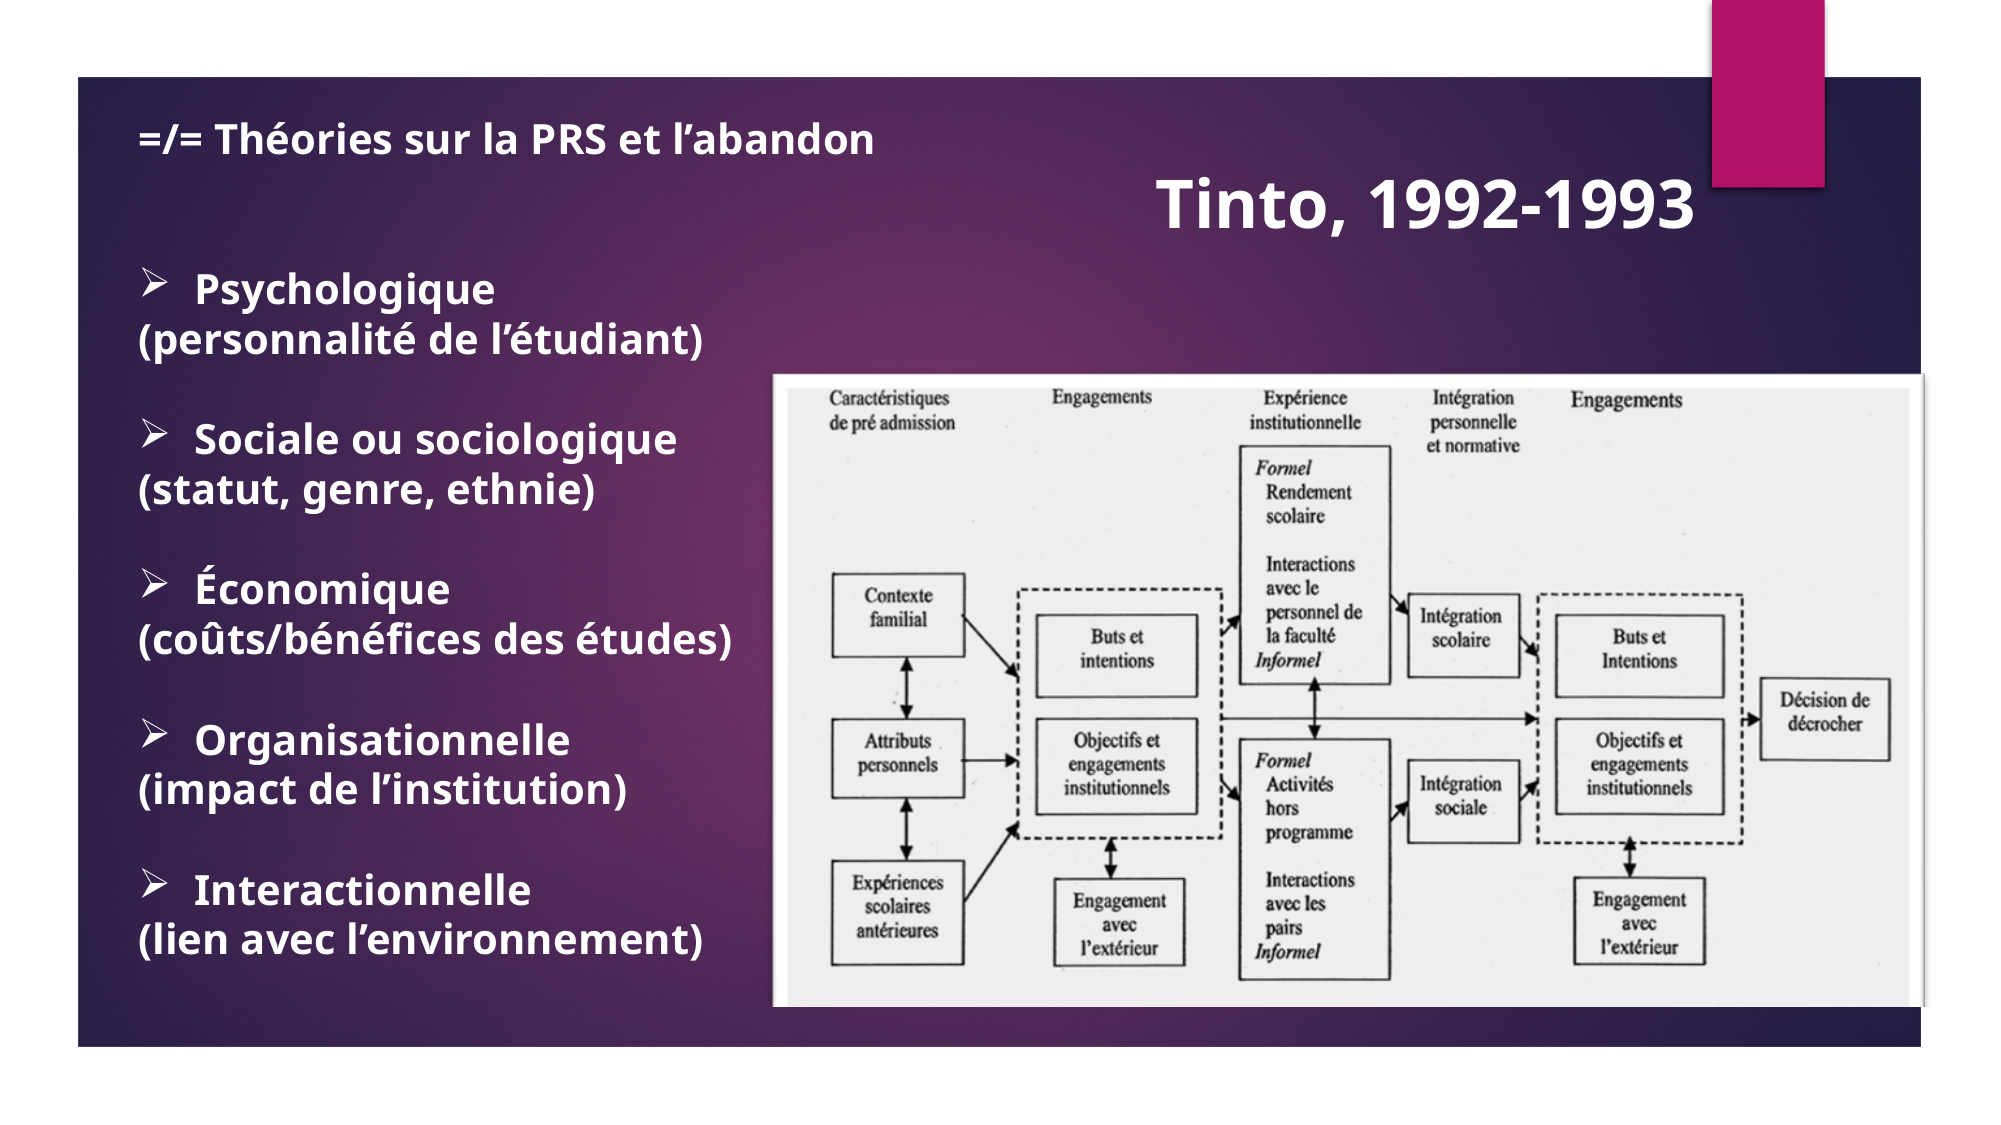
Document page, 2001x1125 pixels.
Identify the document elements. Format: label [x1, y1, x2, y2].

text_box [0, 0, 2000, 1125]
list [762, 367, 1935, 1007]
